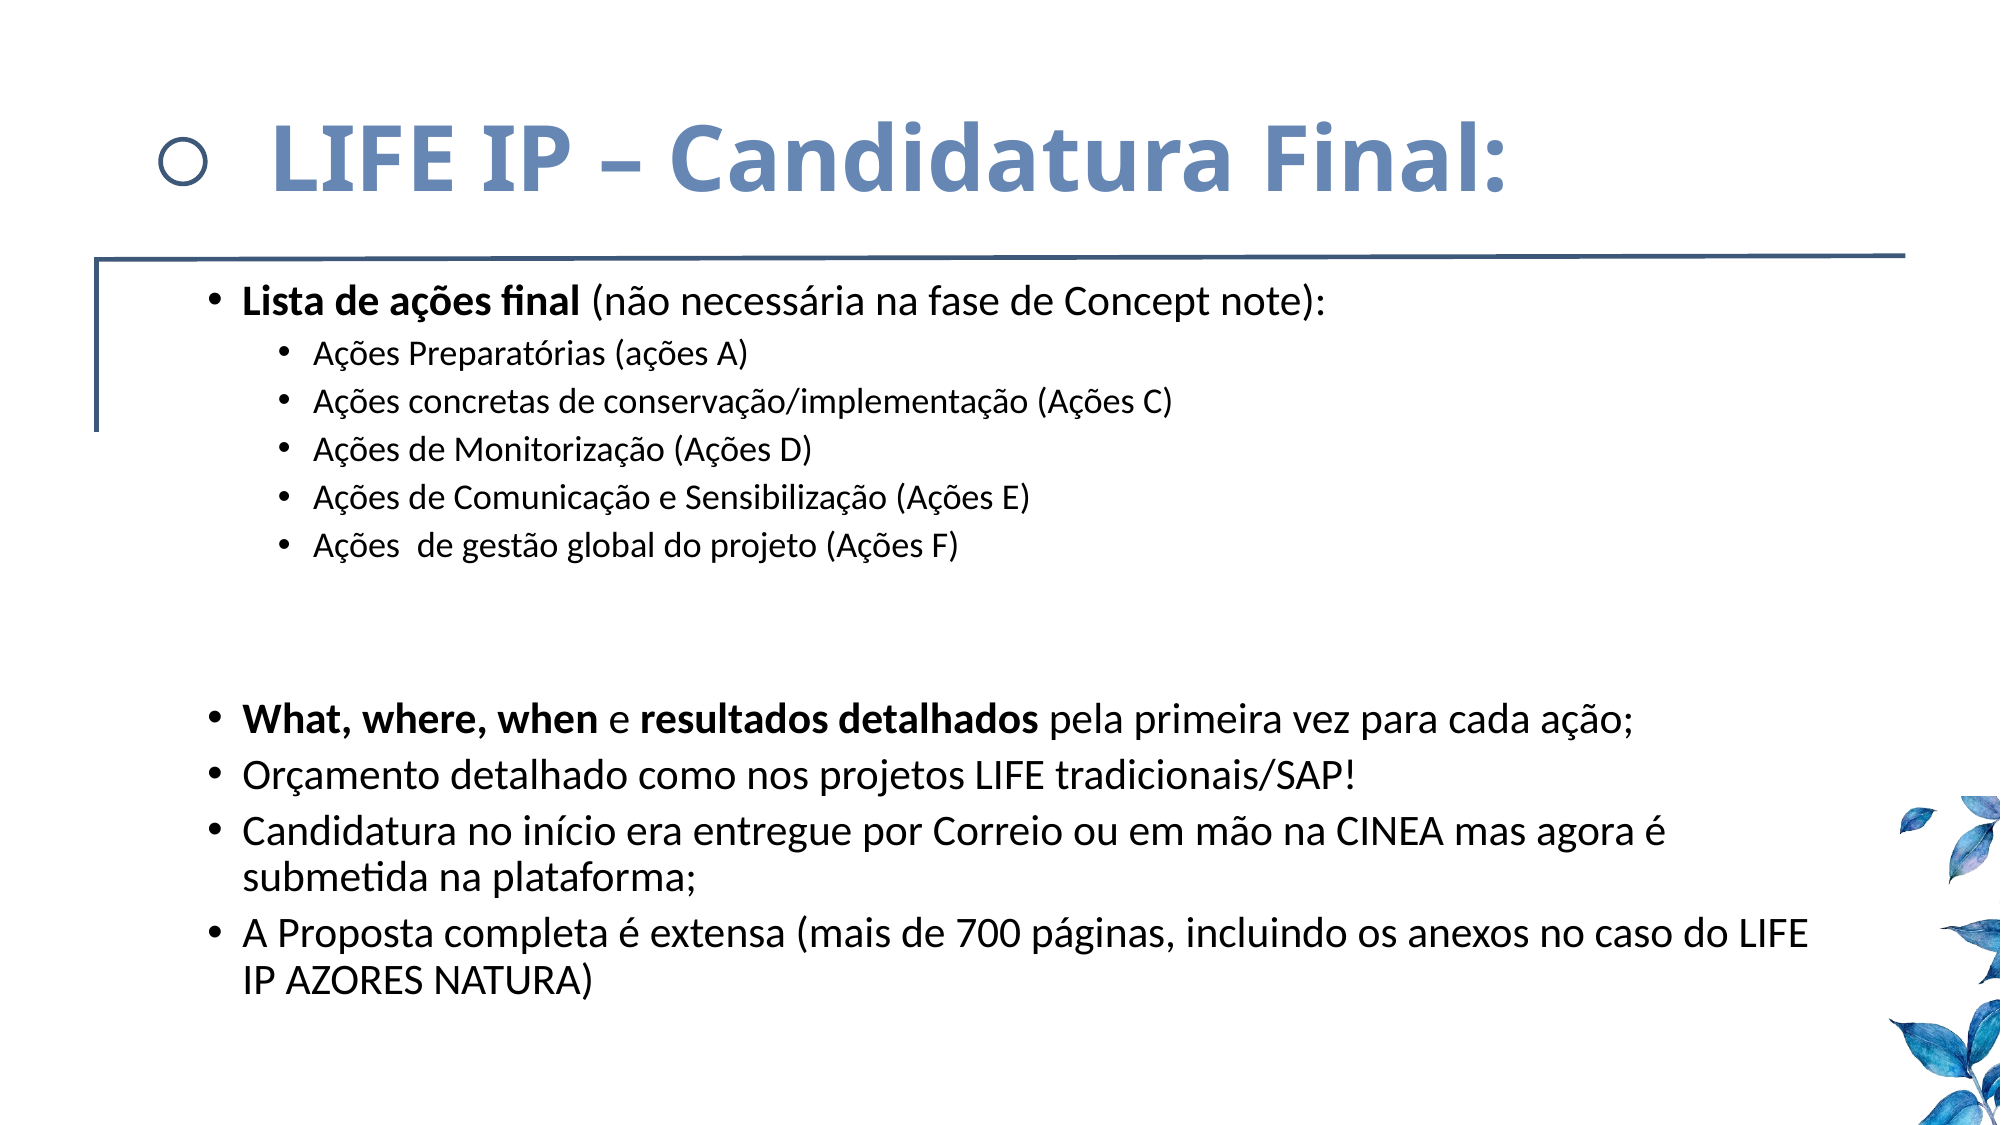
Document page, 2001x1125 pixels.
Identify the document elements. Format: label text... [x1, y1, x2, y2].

text_box [159, 138, 207, 185]
picture [1781, 796, 2000, 1125]
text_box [94, 255, 1906, 260]
title LIFE IP – Candidatura Final: [253, 52, 1979, 271]
list Lista de ações final (não necessária na fase de Concept note): Ações Preparatórias (ações A) Ações concretas de conservação/implementação (Ações C) Ações de Monitorização (Ações D) Ações de Comunicação e Sensibilização (Ações E) Ações de gestão global do projeto (Ações F) What, where, when e resultados detalhados pela primeira vez para cada ação; Orçamento detalhado como nos projetos LIFE tradicionais/SAP! Candidatura no início era entregue por Correio ou em mão na CINEA mas agora é submetida na plataforma; A Proposta completa é extensa (mais de 700 páginas, incluindo os anexos no caso do LIFE IP AZORES NATURA) [121, 270, 1863, 1014]
